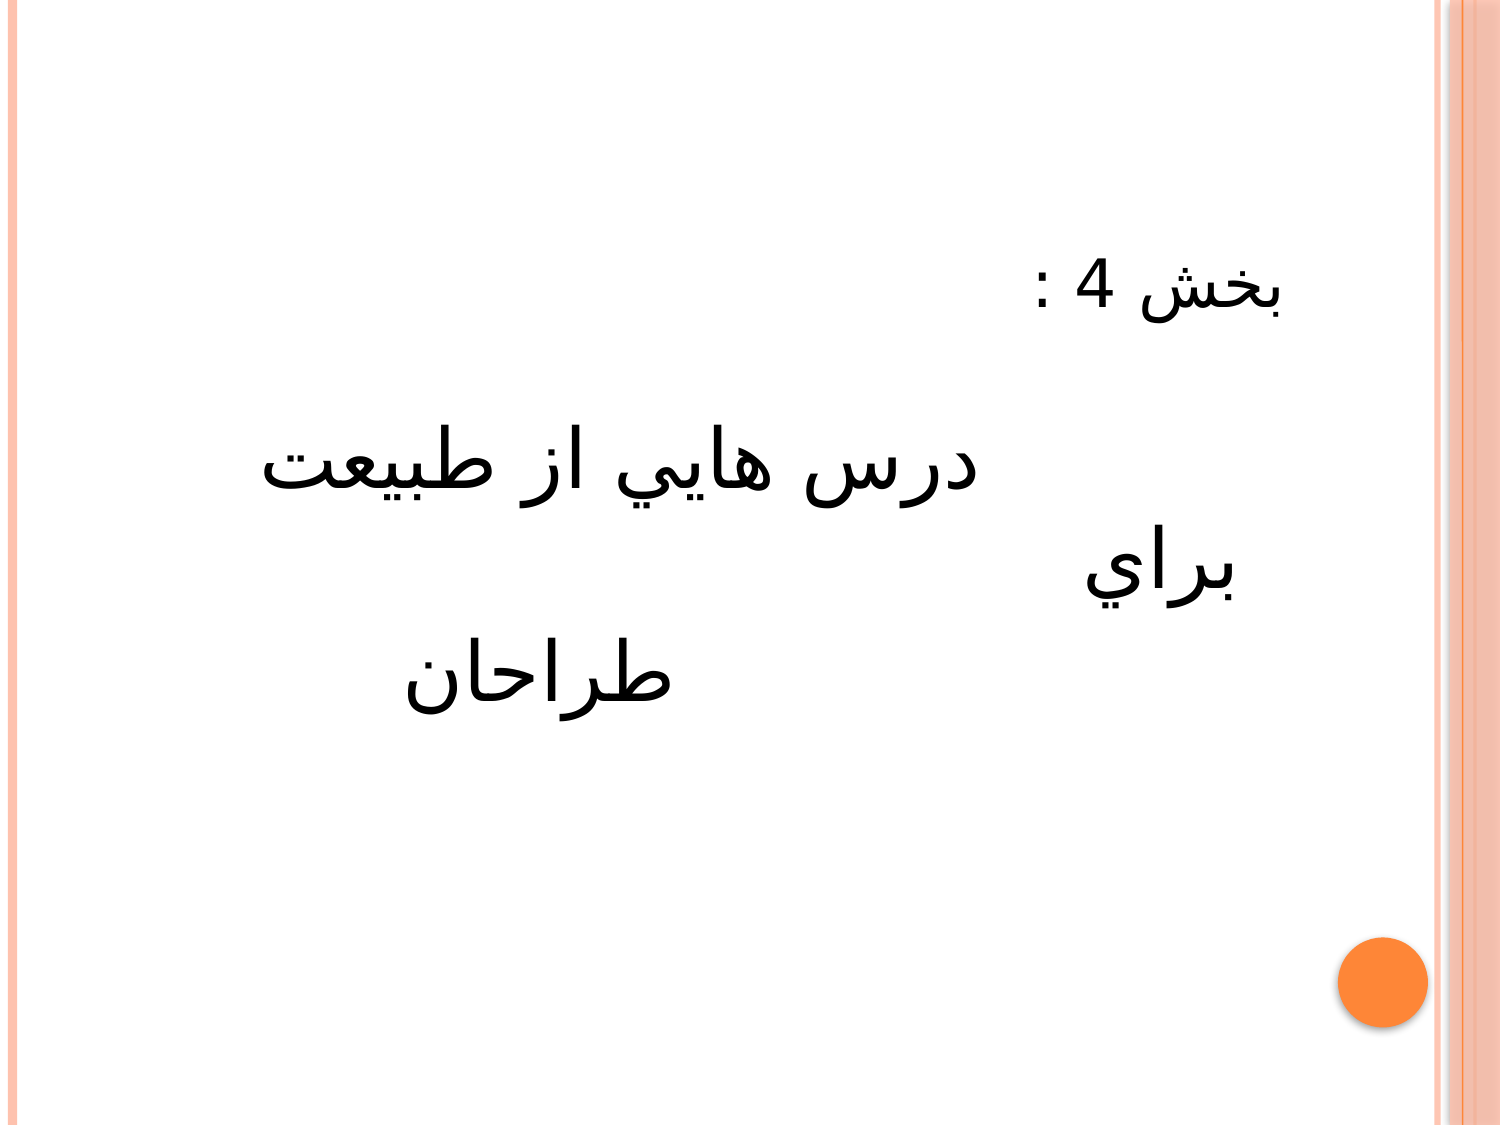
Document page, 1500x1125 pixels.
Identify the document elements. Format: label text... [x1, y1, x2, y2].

list بخش 4 : درس هايي از طبيعت براي طراحان [75, 140, 1300, 1062]
